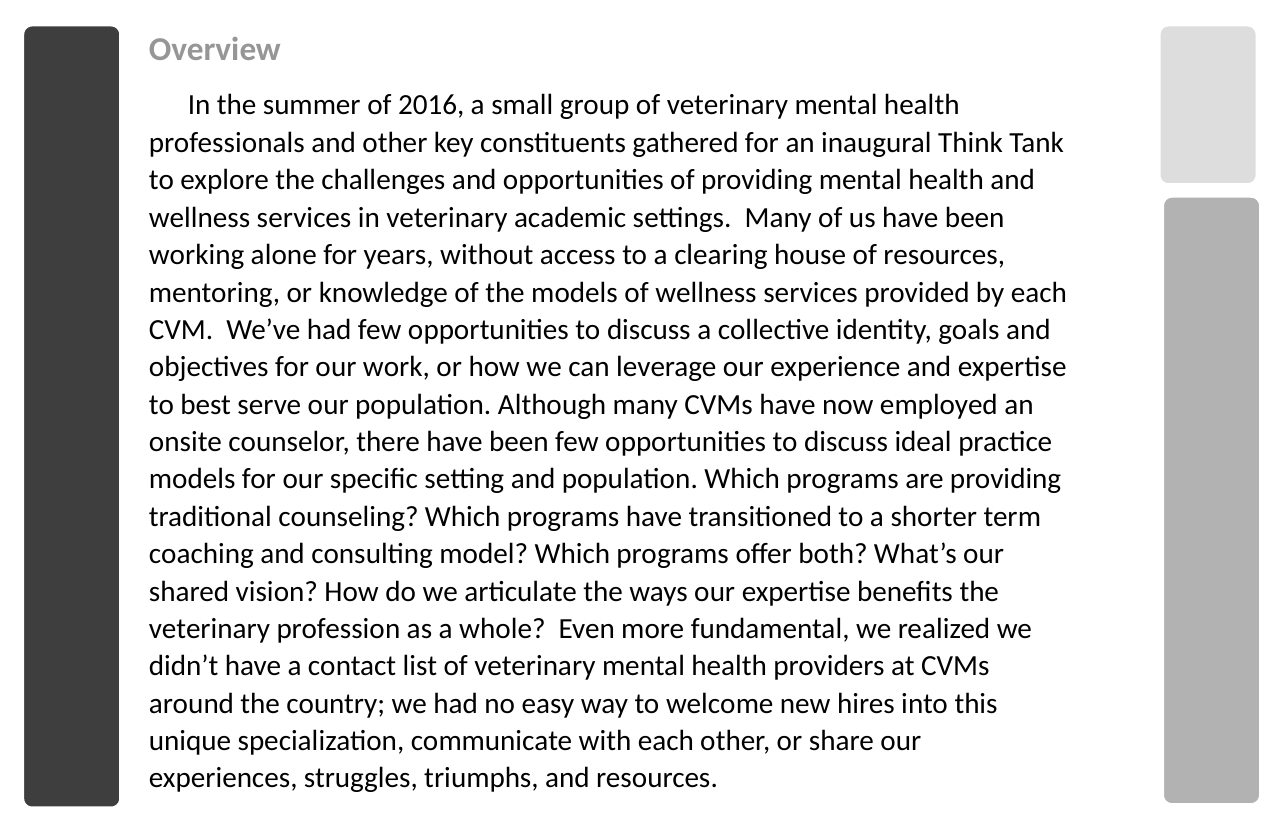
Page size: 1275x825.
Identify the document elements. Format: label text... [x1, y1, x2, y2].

text_box Overview In the summer of 2016, a small group of veterinary mental health professionals and other key constituents gathered for an inaugural Think Tank to explore the challenges and opportunities of providing mental health and wellness services in veterinary academic settings. Many of us have been working alone for years, without access to a clearing house of resources, mentoring, or knowledge of the models of wellness services provided by each CVM. We’ve had few opportunities to discuss a collective identity, goals and objectives for our work, or how we can leverage our experience and expertise to best serve our population. Although many CVMs have now employed an onsite counselor, there have been few opportunities to discuss ideal practice models for our specific setting and population. Which programs are providing traditional counseling? Which programs have transitioned to a shorter term coaching and consulting model? Which programs offer both? What’s our shared vision? How do we articulate the ways our expertise benefits the veterinary profession as a whole? Even more fundamental, we realized we didn’t have a contact list of veterinary mental health providers at CVMs around the country; we had no easy way to welcome new hires into this unique specialization, communicate with each other, or share our experiences, struggles, triumphs, and resources. [134, 16, 1091, 802]
